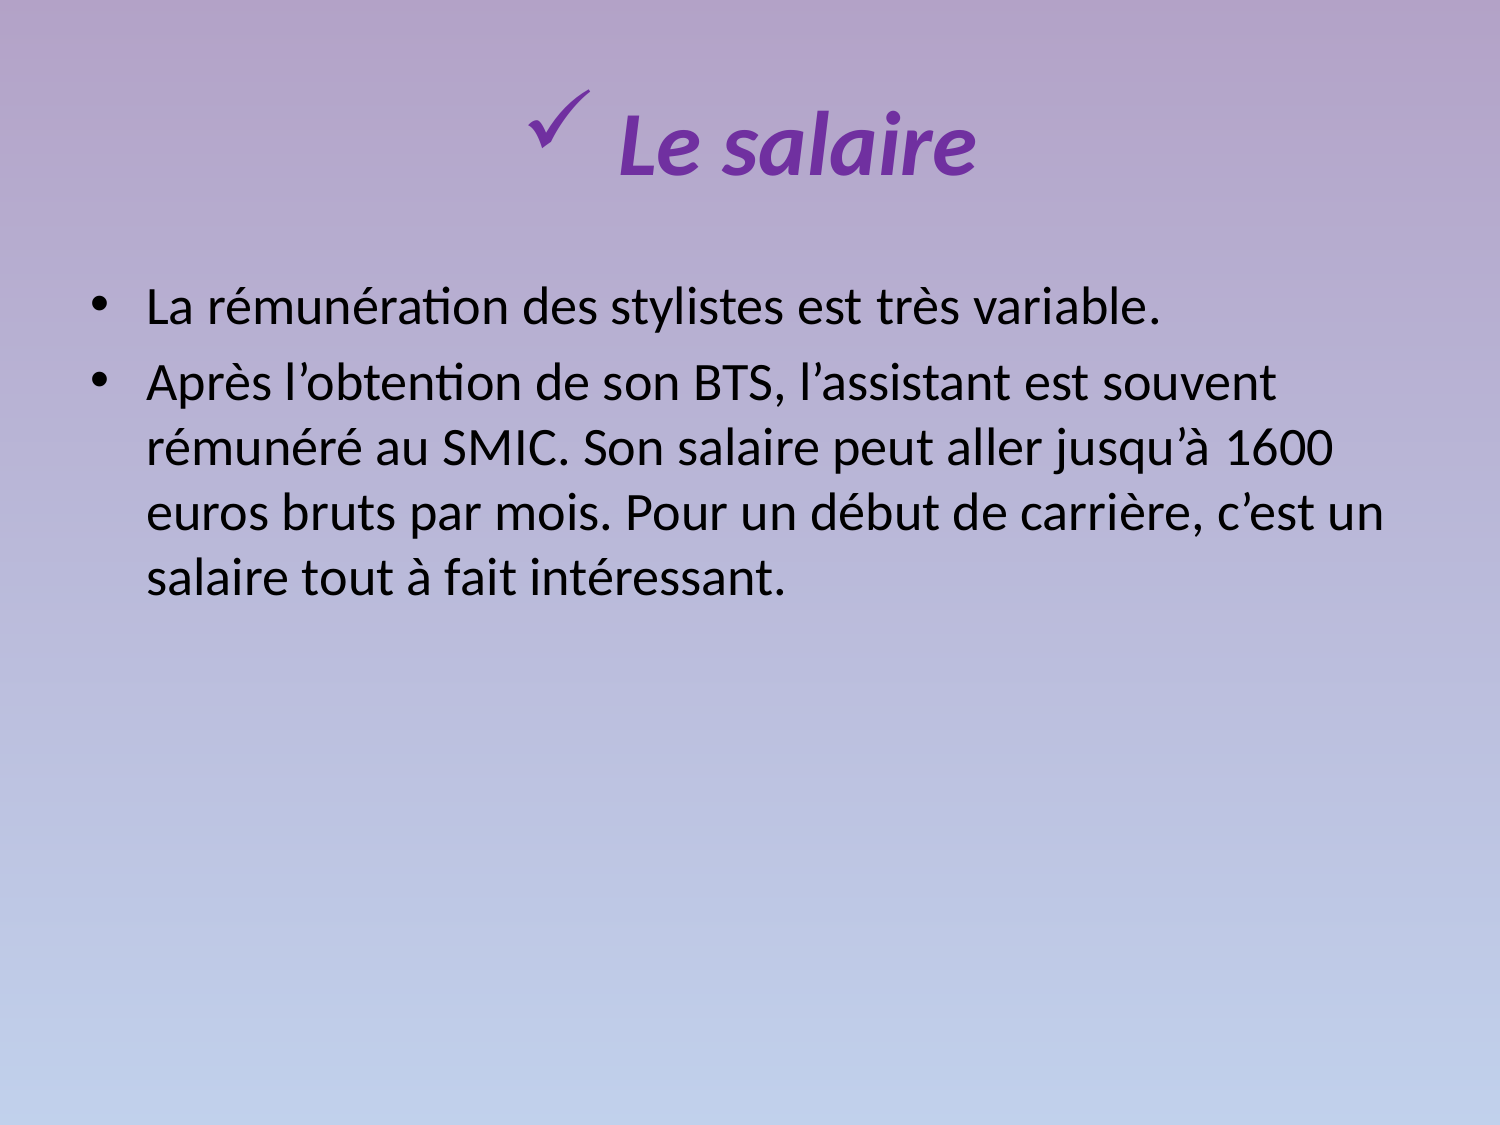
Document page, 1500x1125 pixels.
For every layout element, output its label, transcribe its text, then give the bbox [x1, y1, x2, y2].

list La rémunération des stylistes est très variable. Après l’obtention de son BTS, l’assistant est souvent rémunéré au SMIC. Son salaire peut aller jusqu’à 1600 euros bruts par mois. Pour un début de carrière, c’est un salaire tout à fait intéressant. [75, 262, 1425, 1005]
title Le salaire [75, 45, 1425, 233]
